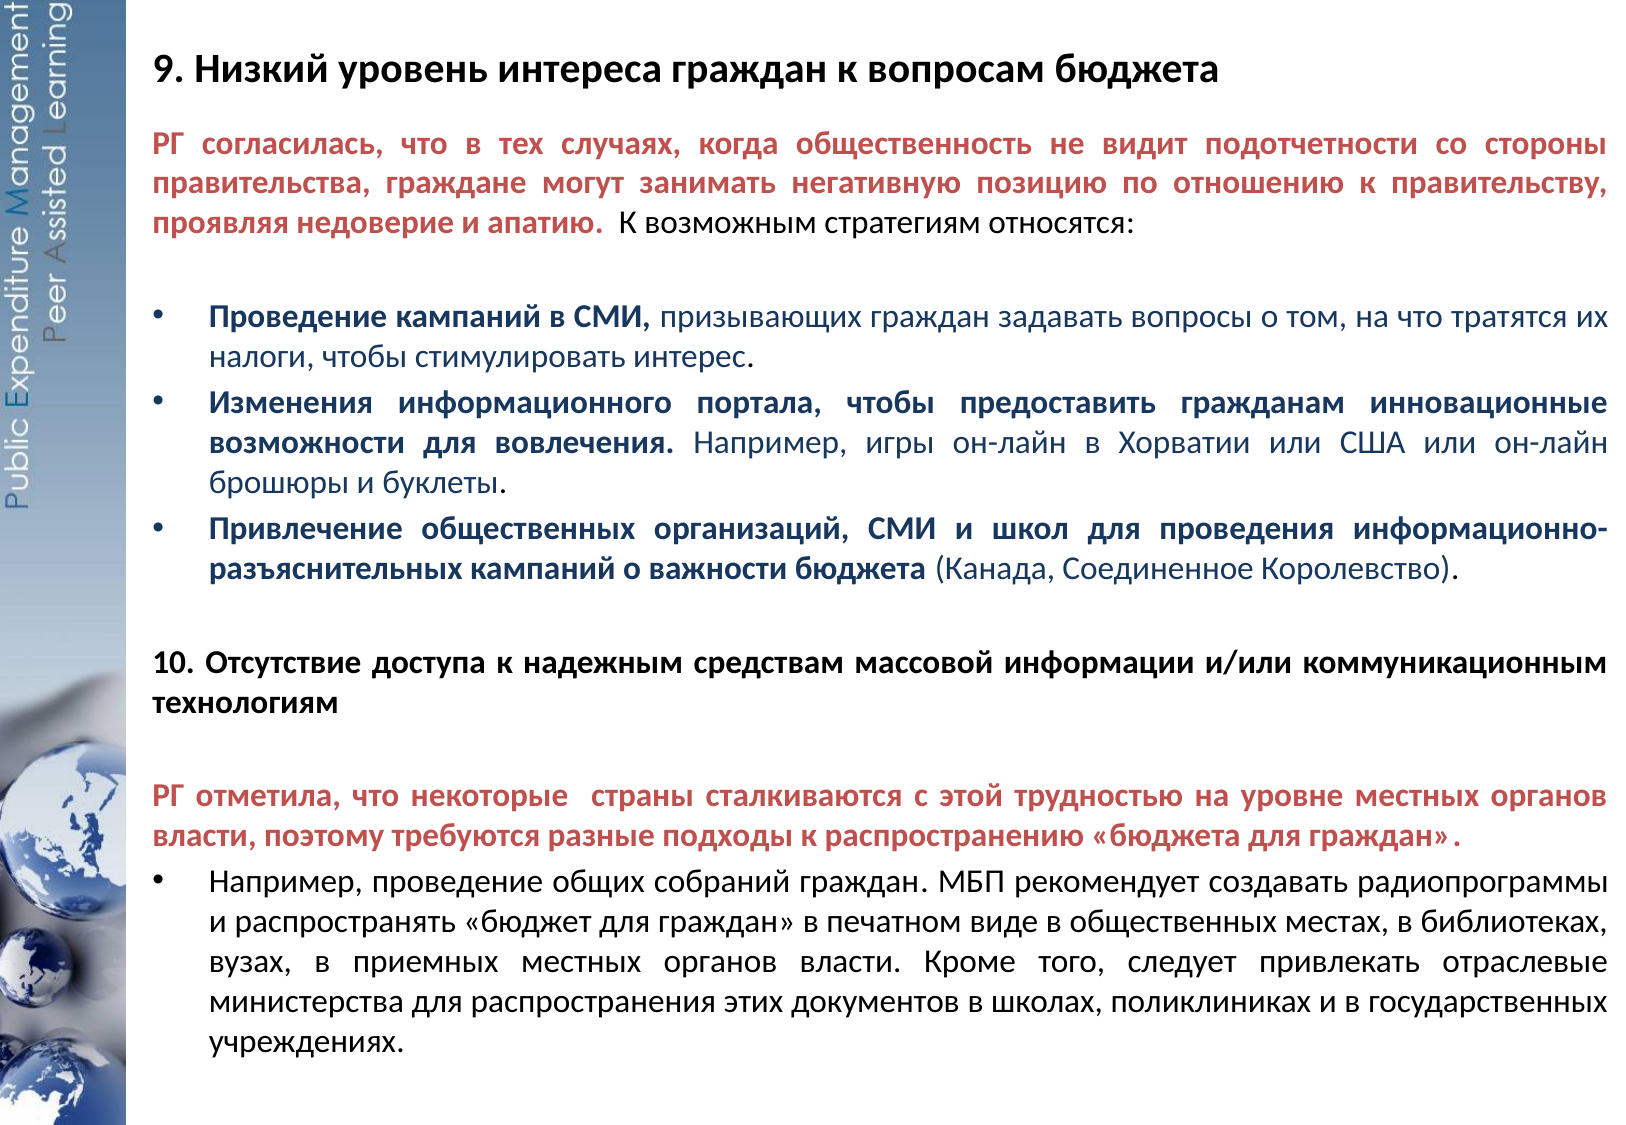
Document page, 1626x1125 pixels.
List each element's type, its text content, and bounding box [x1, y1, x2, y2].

picture [0, 0, 126, 1125]
subtitle 9. Низкий уровень интереса граждан к вопросам бюджета РГ согласилась, что в тех случаях, когда общественность не видит подотчетности со стороны правительства, граждане могут занимать негативную позицию по отношению к правительству, проявляя недоверие и апатию. К возможным стратегиям относятся: Проведение кампаний в СМИ, призывающих граждан задавать вопросы о том, на что тратятся их налоги, чтобы стимулировать интерес. Изменения информационного портала, чтобы предоставить гражданам инновационные возможности для вовлечения. Например, игры он-лайн в Хорватии или США или он-лайн брошюры и буклеты. Привлечение общественных организаций, СМИ и школ для проведения информационно-разъяснительных кампаний о важности бюджета (Канада, Соединенное Королевство). 10. Отсутствие доступа к надежным средствам массовой информации и/или коммуникационным технологиям РГ отметила, что некоторые страны сталкиваются с этой трудностью на уровне местных органов власти, поэтому требуются разные подходы к распространению «бюджета для граждан». Например, проведение общих собраний граждан. МБП рекомендует создавать радиопрограммы и распространять «бюджет для граждан» в печатном виде в общественных местах, в библиотеках, вузах, в приемных местных органов власти. Кроме того, следует привлекать отраслевые министерства для распространения этих документов в школах, поликлиниках и в государственных учреждениях. [137, 0, 1625, 1125]
